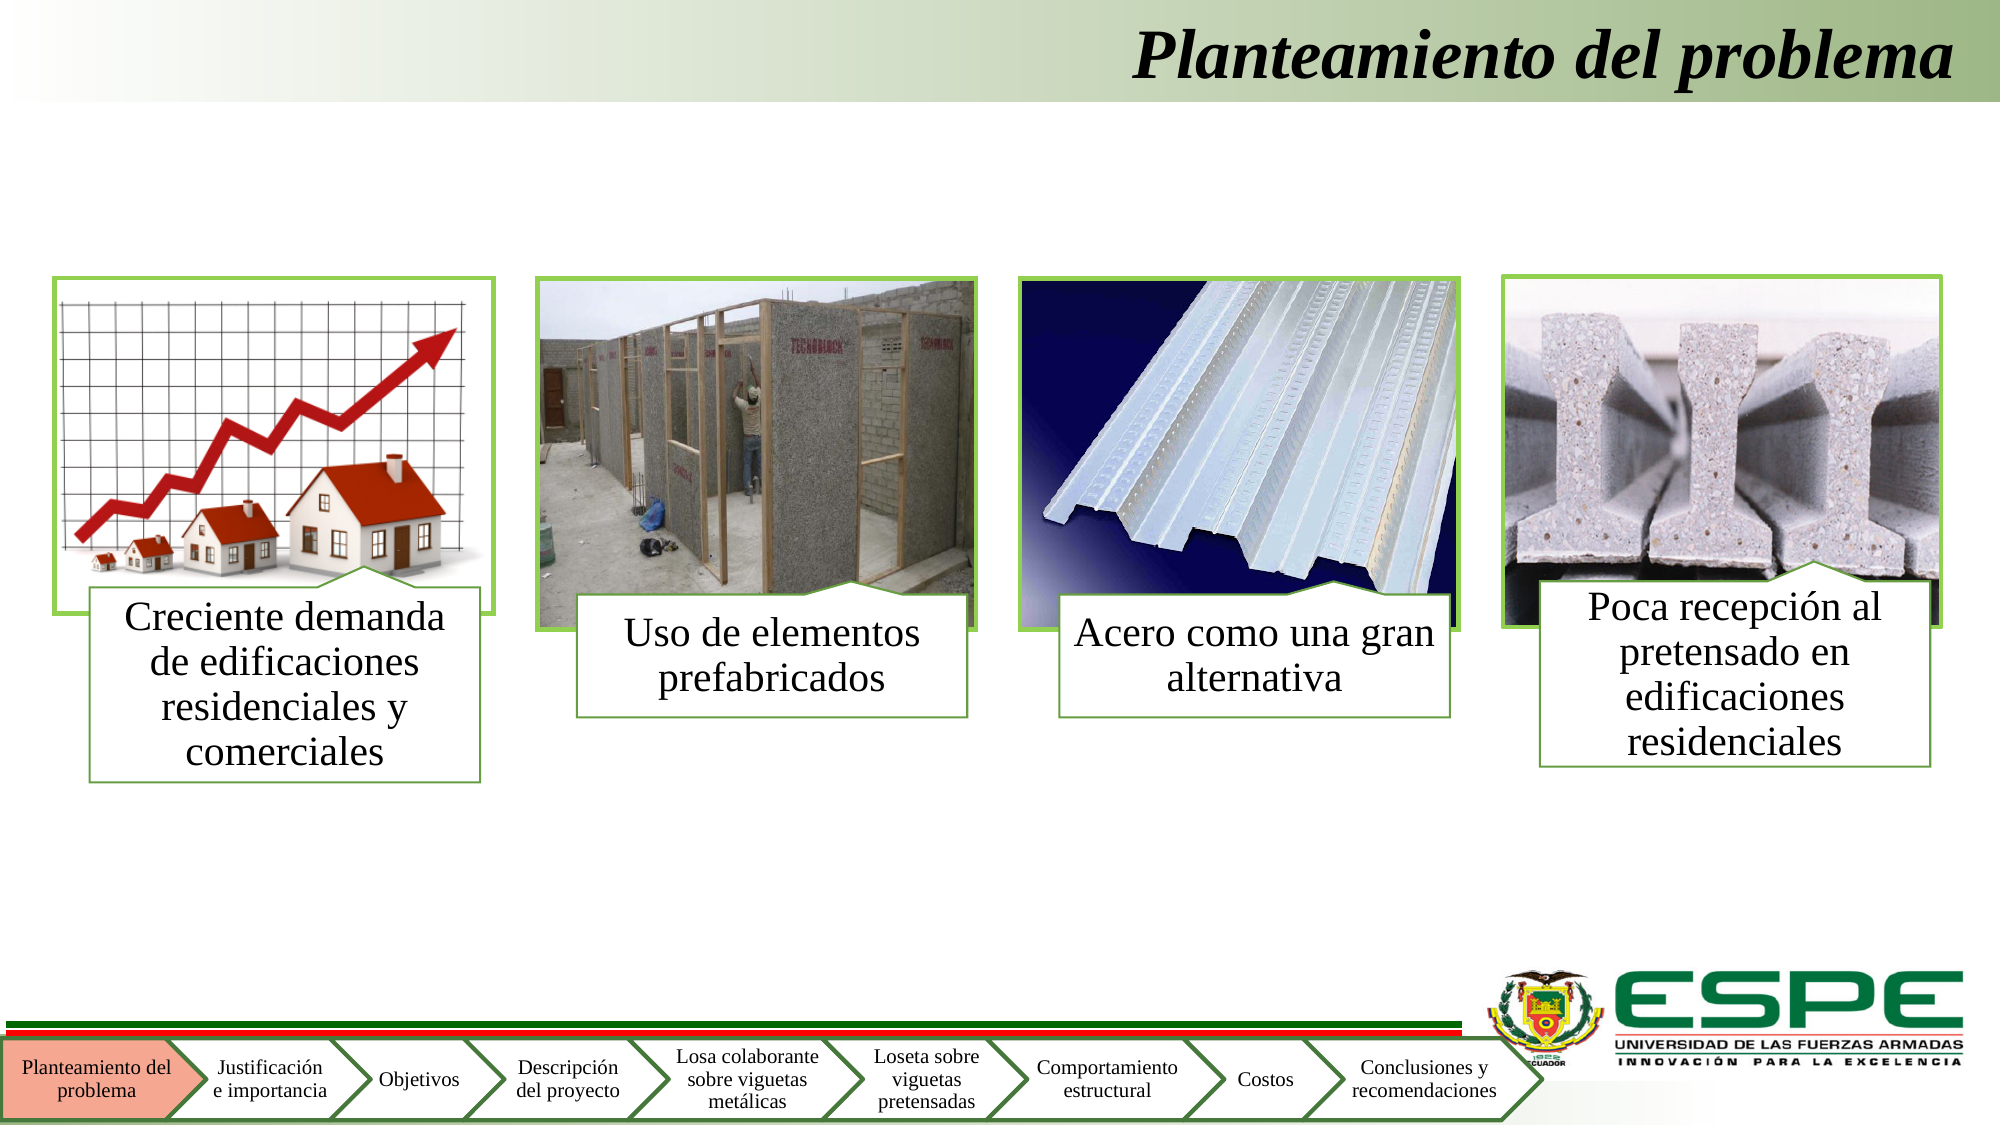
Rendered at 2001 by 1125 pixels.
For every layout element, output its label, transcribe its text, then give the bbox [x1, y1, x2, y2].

picture [1466, 959, 1977, 1081]
title Planteamiento del problema [621, 0, 1972, 188]
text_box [53, 175, 1943, 820]
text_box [0, 1033, 1544, 1125]
